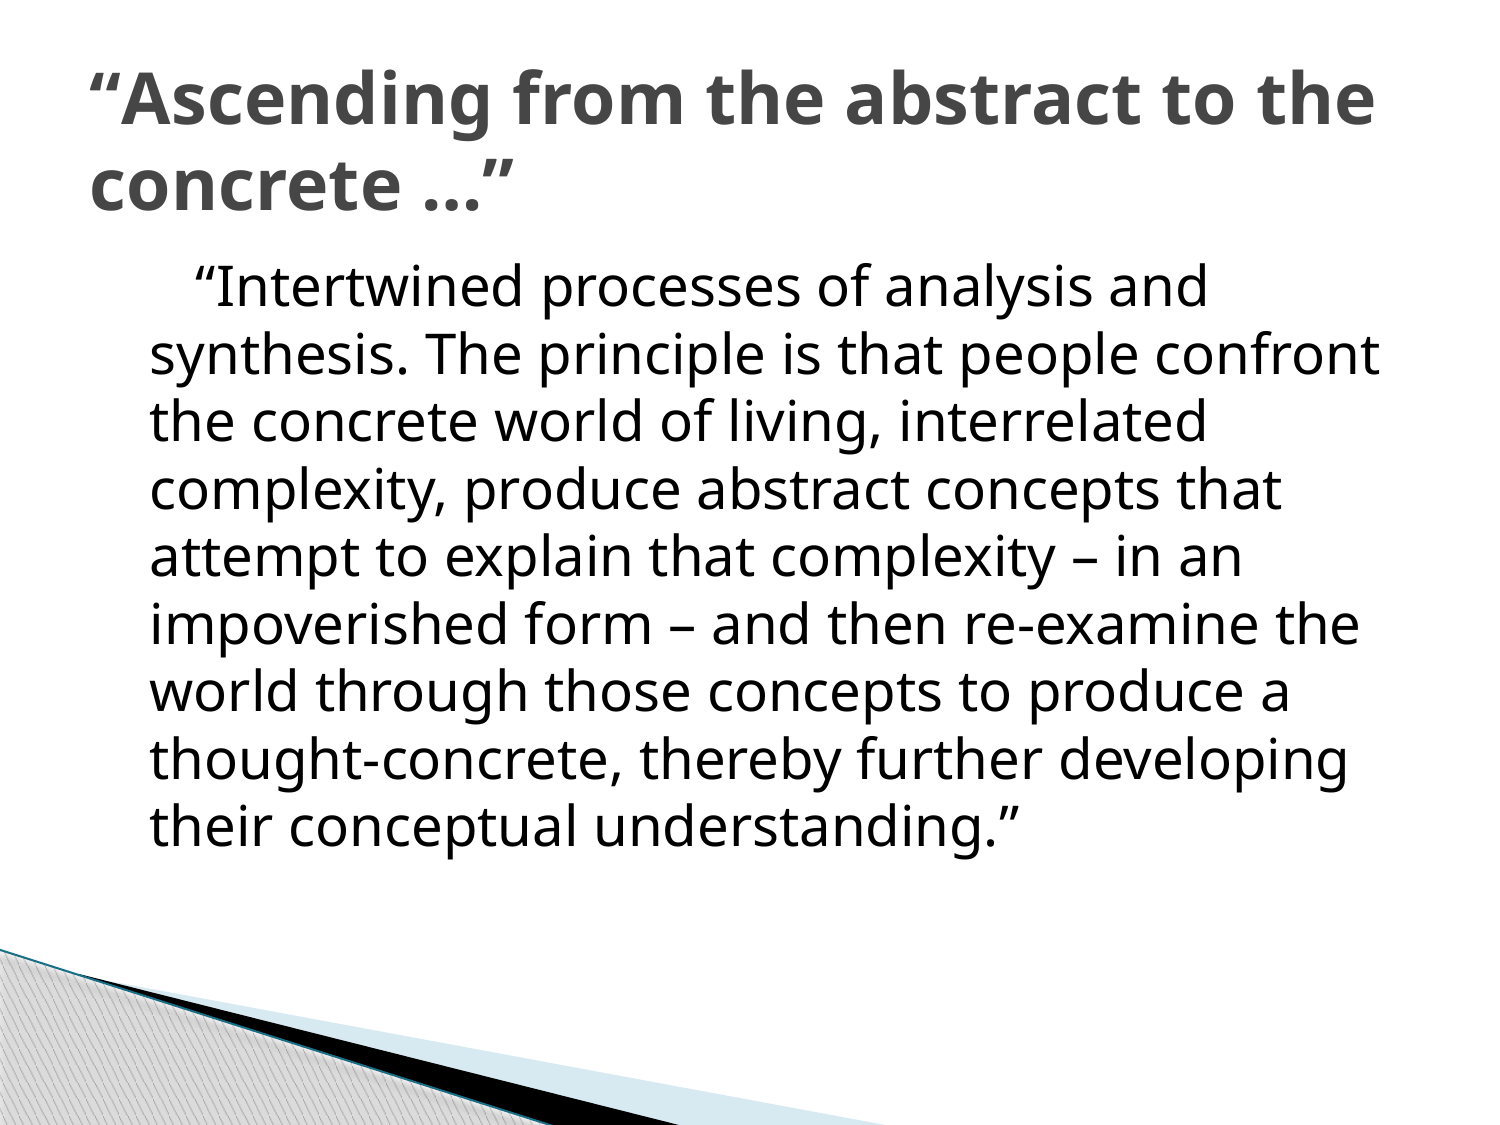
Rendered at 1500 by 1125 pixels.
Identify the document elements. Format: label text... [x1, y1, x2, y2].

title “Ascending from the abstract to the concrete …” [75, 45, 1425, 233]
list “Intertwined processes of analysis and synthesis. The principle is that people confront the concrete world of living, interrelated complexity, produce abstract concepts that attempt to explain that complexity – in an impoverished form – and then re-examine the world through those concepts to produce a thought-concrete, thereby further developing their conceptual understanding.” [75, 243, 1425, 986]
